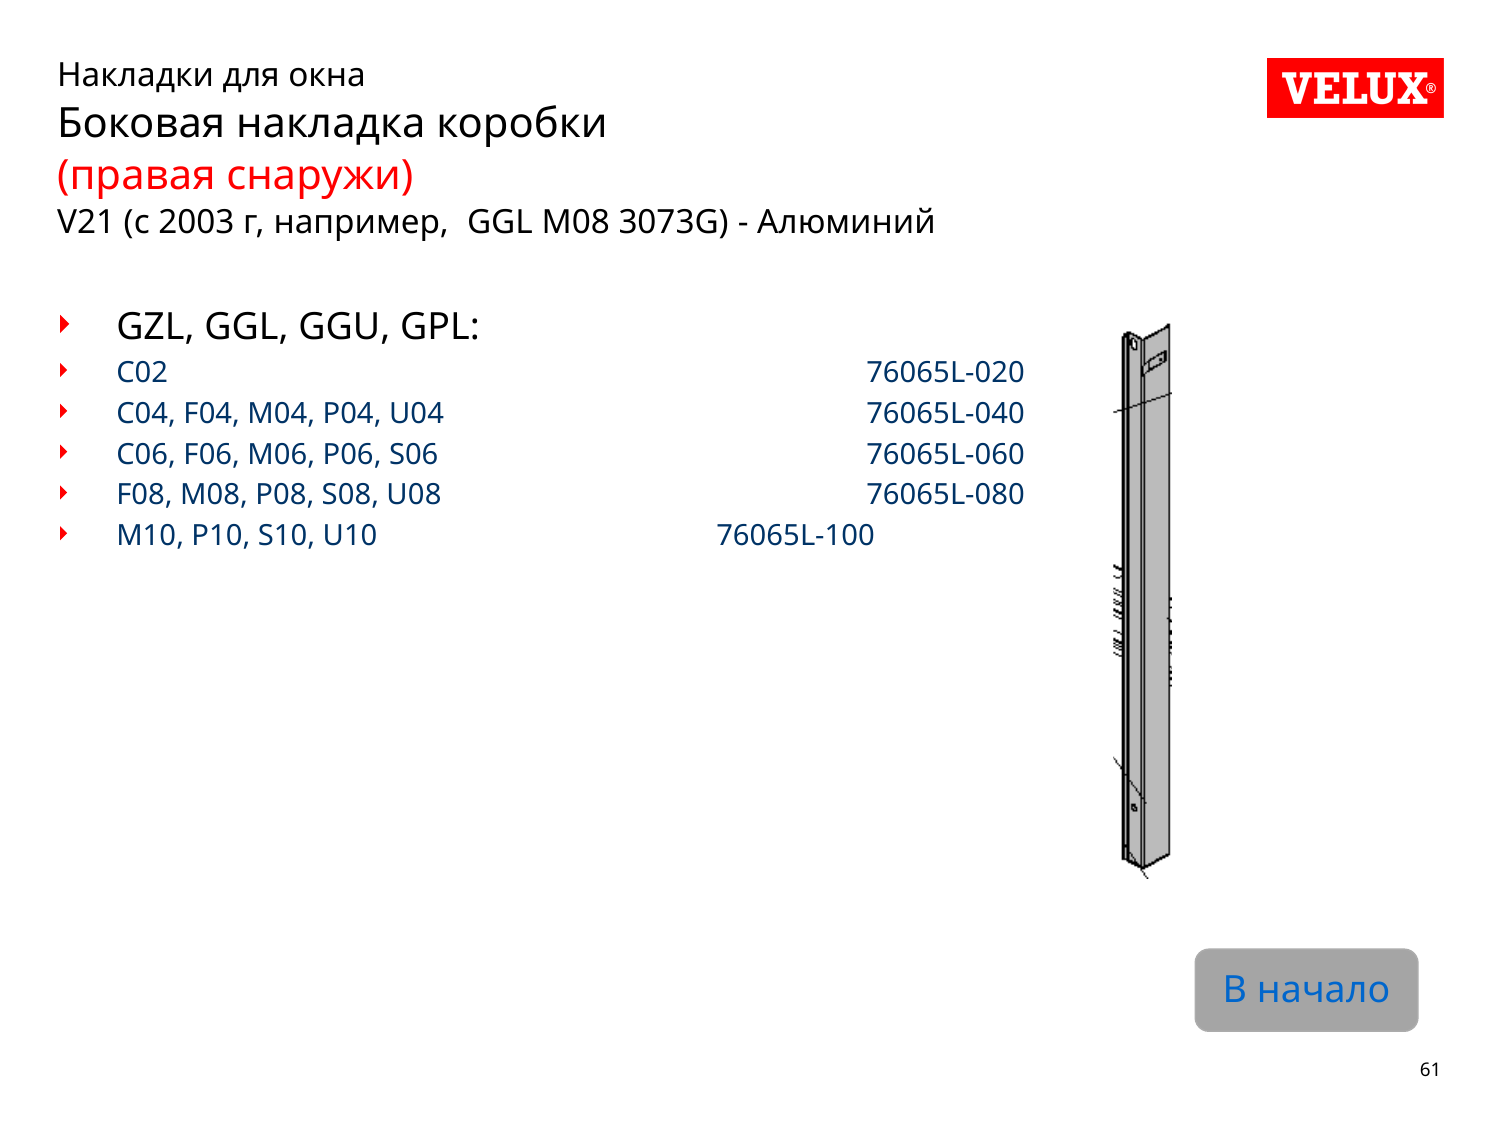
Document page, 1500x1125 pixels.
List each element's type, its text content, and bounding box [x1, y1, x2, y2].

picture [1112, 316, 1173, 880]
picture [1267, 58, 1444, 118]
slide_number 61 [1392, 1057, 1442, 1095]
text_box GZL, GGL, GGU, GPL: C02 76065L-020 C04, F04, M04, P04, U04 76065L-040 C06, F06, M06, P06, S06 76065L-060 F08, M08, P08, S08, U08 76065L-080 M10, P10, S10, U10 76065L-100 [56, 199, 1442, 1038]
title Накладки для окна Боковая накладка коробки (правая снаружи) V21 (с 2003 г, например, GGL M08 3073G) - Алюминий [56, 27, 1211, 199]
